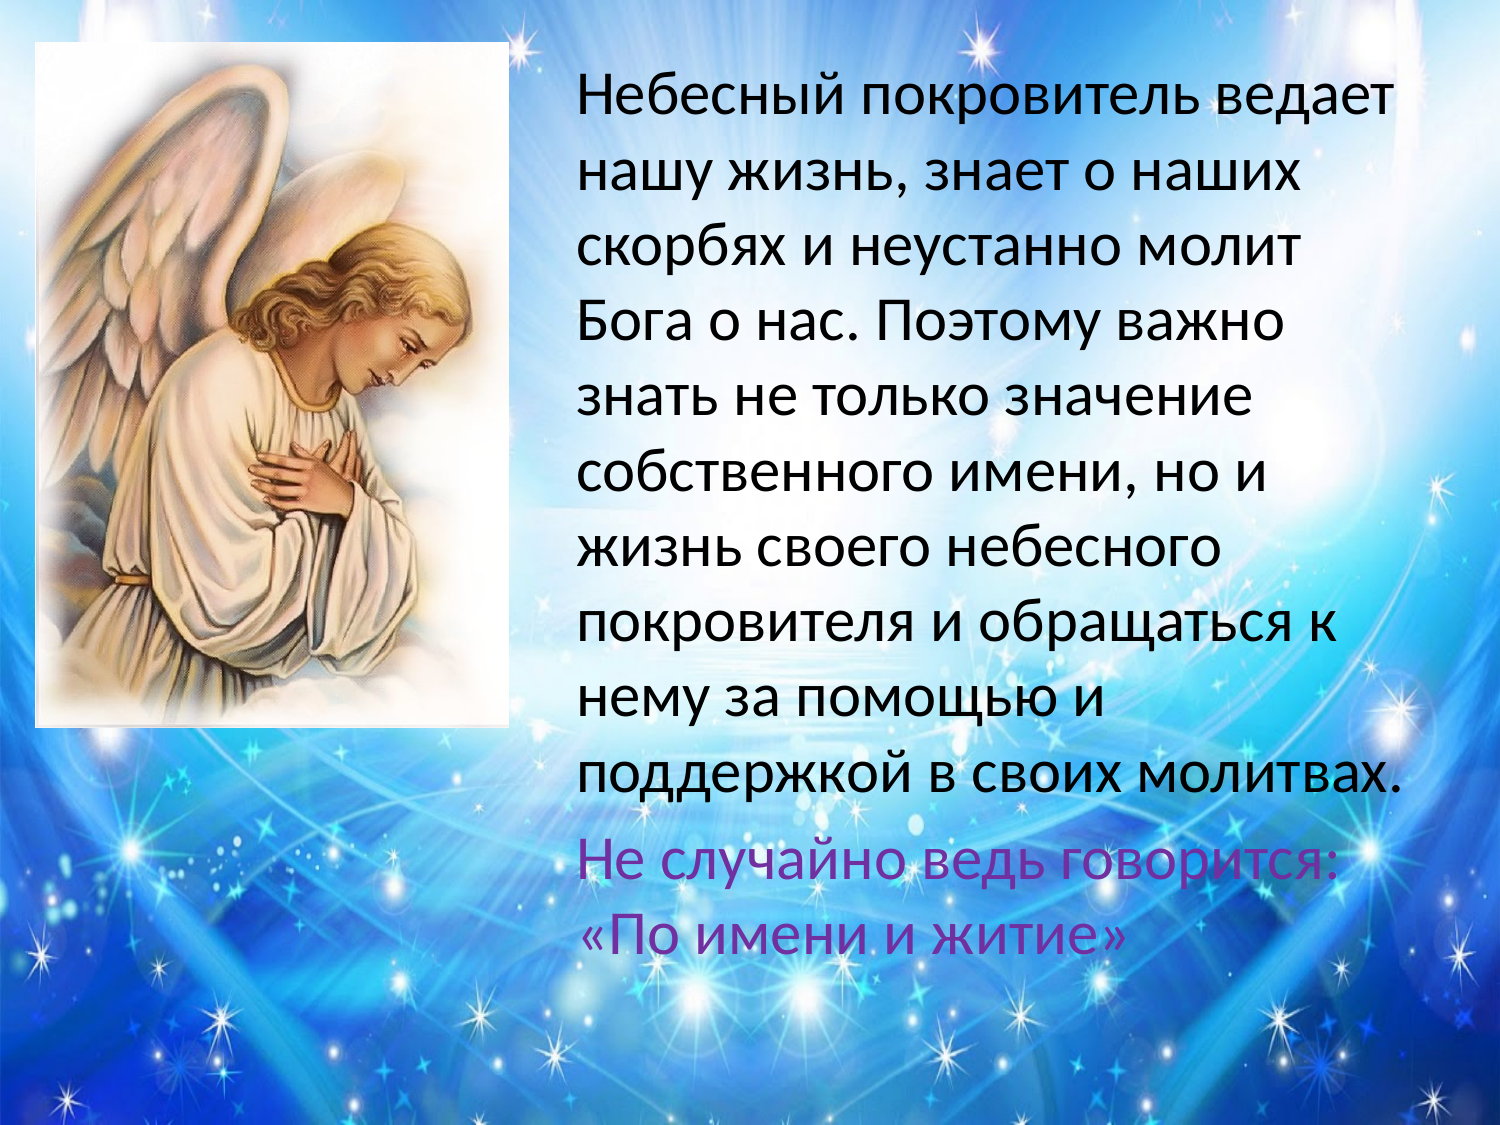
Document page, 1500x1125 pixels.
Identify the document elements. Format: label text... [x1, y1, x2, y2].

list Небесный покровитель ведает нашу жизнь, знает о наших скорбях и неустанно молит Бога о нас. Поэтому важно знать не только значение собственного имени, но и жизнь своего небесного покровителя и обращаться к нему за помощью и поддержкой в своих молитвах. Не случайно ведь говорится: «По имени и житие» [561, 44, 1425, 1005]
picture [0, 0, 1500, 1125]
